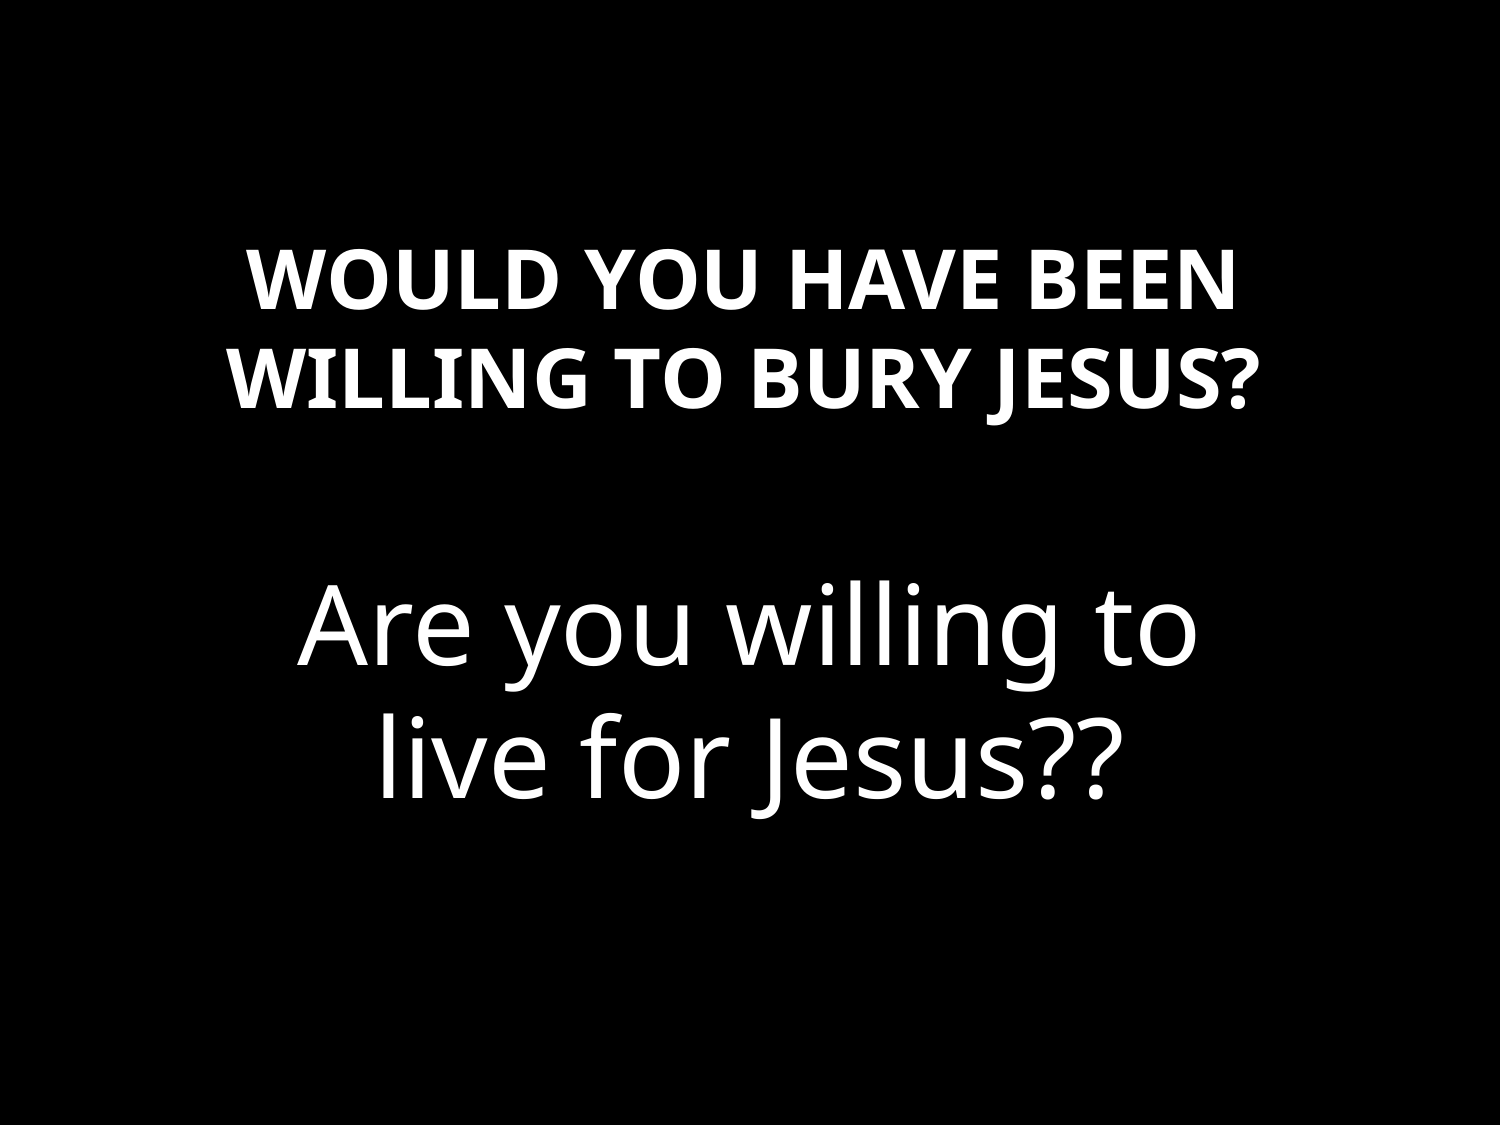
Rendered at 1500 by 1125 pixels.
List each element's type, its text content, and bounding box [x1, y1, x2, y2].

title Would you have been willing to bury jesus? [69, 224, 1420, 525]
subtitle Are you willing to live for Jesus?? [225, 546, 1275, 834]
